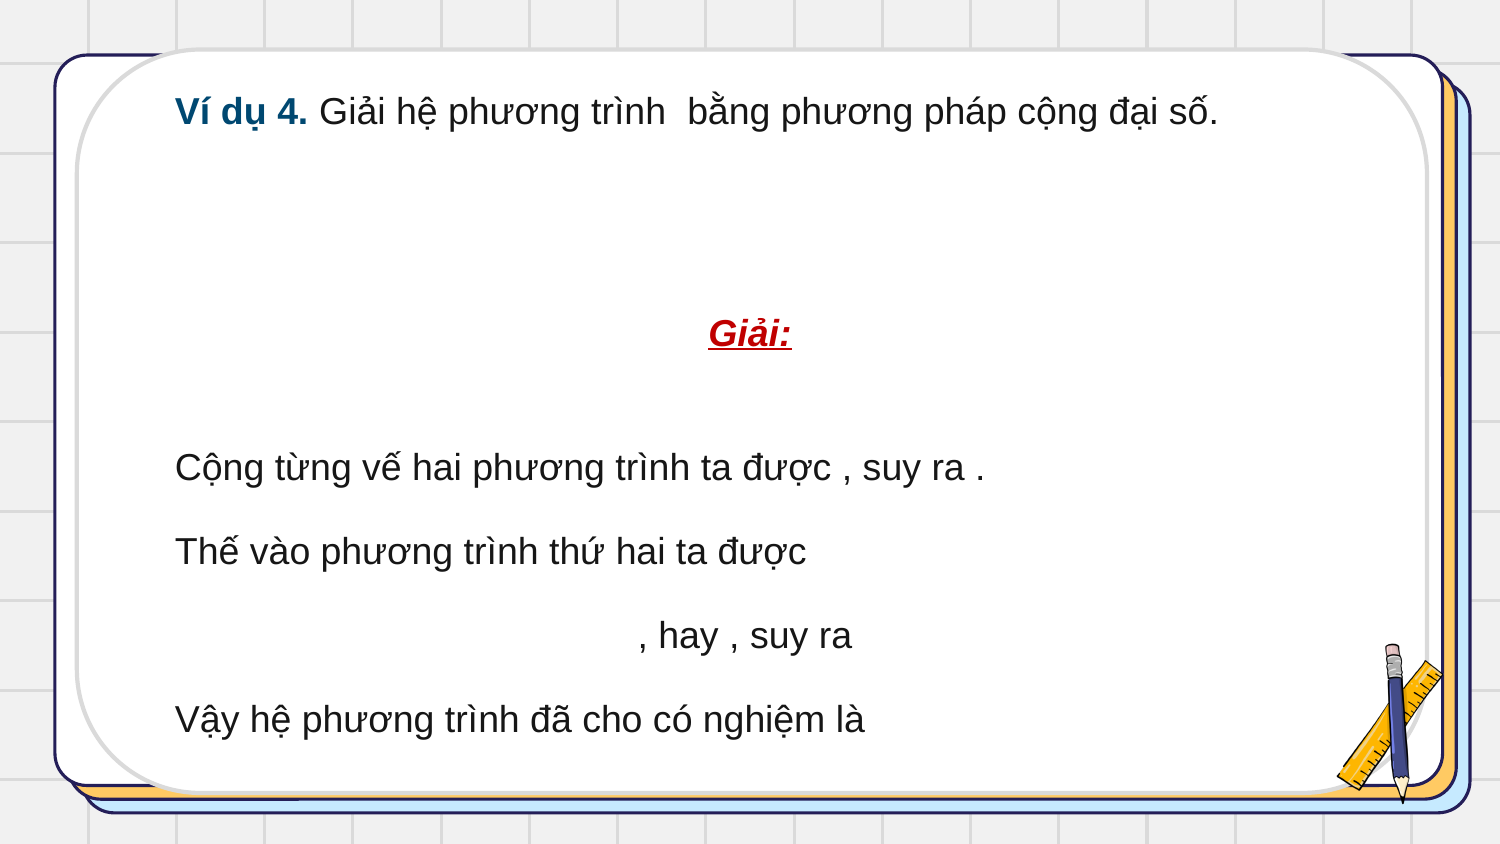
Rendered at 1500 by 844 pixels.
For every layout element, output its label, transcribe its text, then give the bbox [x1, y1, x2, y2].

text_box Giải: [681, 301, 819, 362]
picture [1296, 629, 1485, 824]
text_box [74, 47, 1430, 796]
